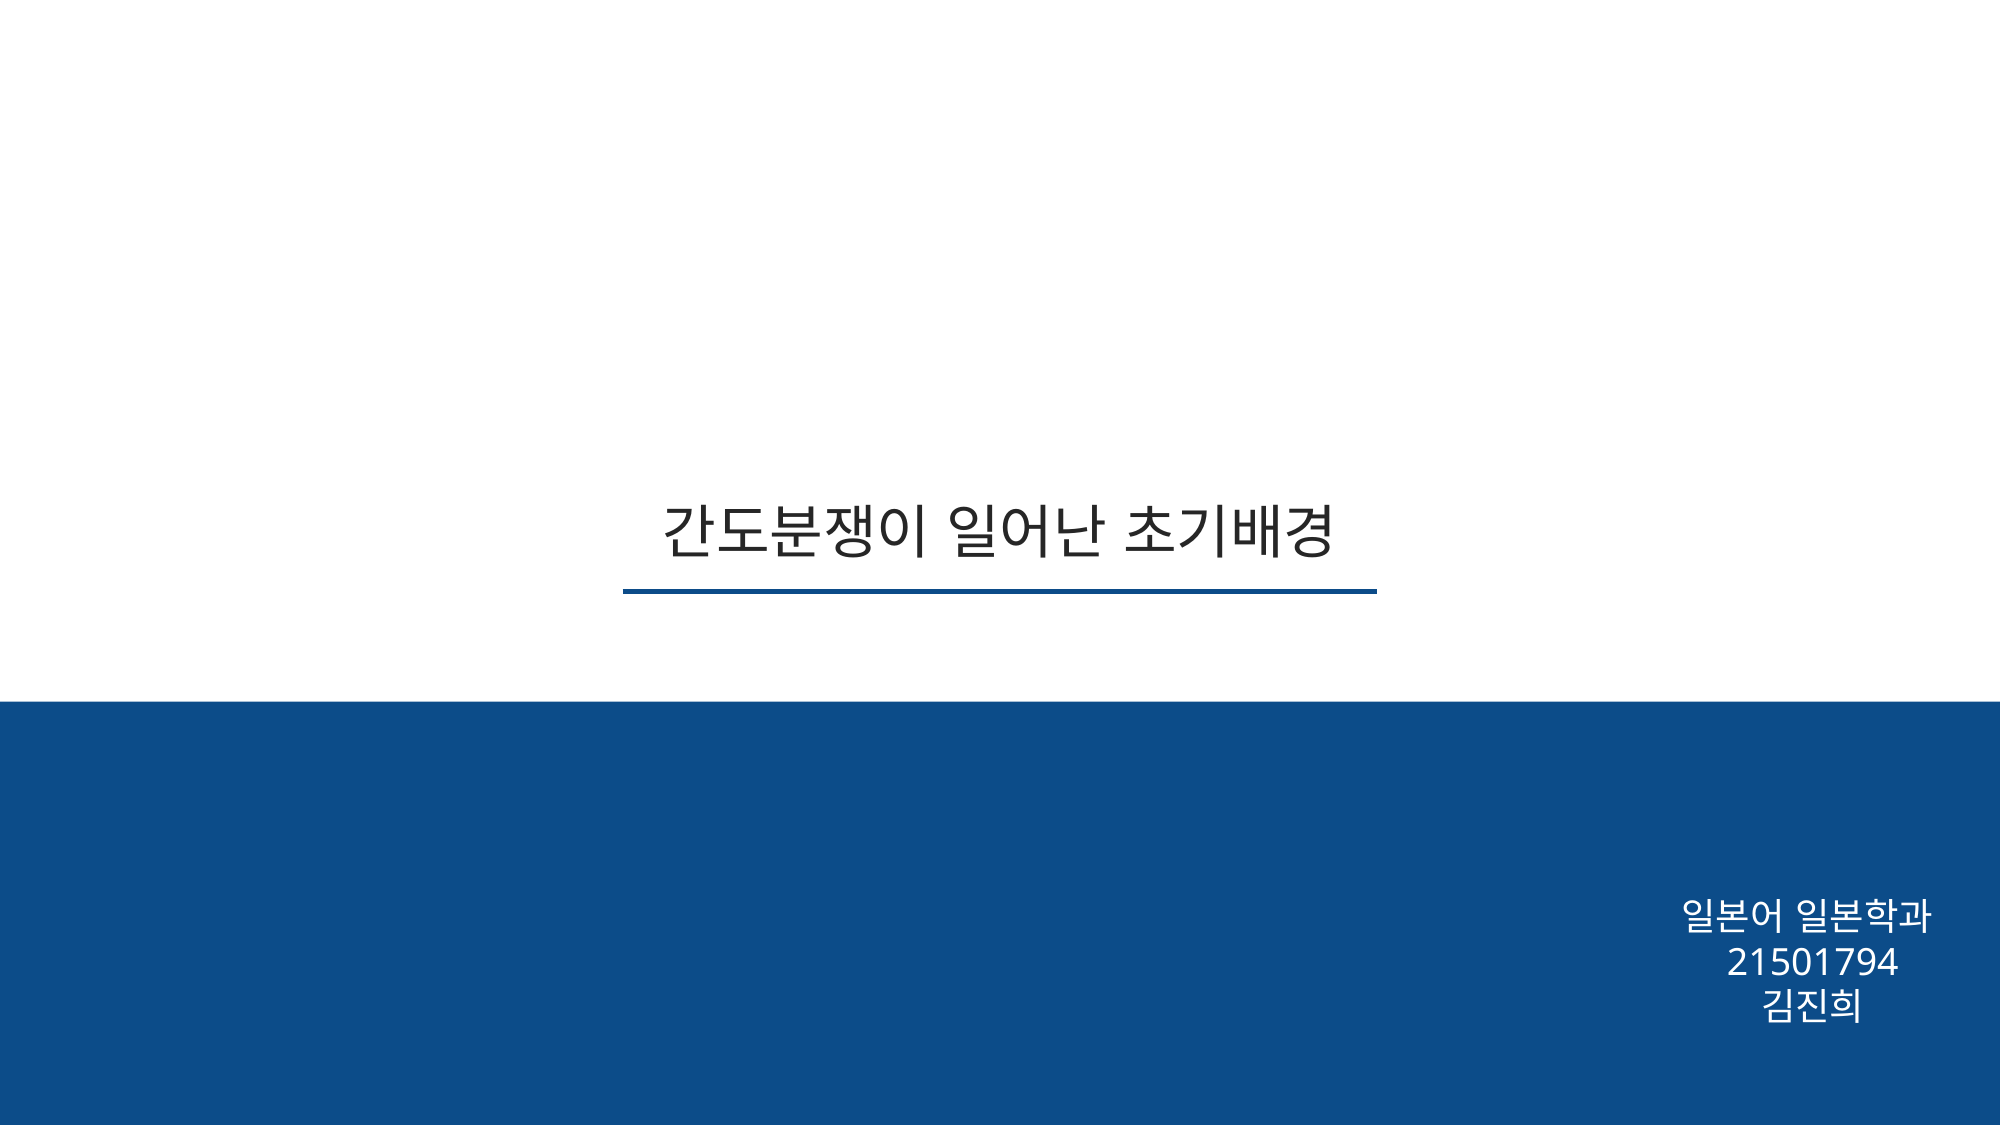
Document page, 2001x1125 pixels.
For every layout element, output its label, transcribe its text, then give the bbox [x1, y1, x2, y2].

text_box 간도분쟁이 일어난 초기배경 [625, 488, 1375, 573]
text_box [0, 701, 2000, 1125]
text_box 일본어 일본학과 21501794 김진희 [1656, 885, 1969, 1035]
